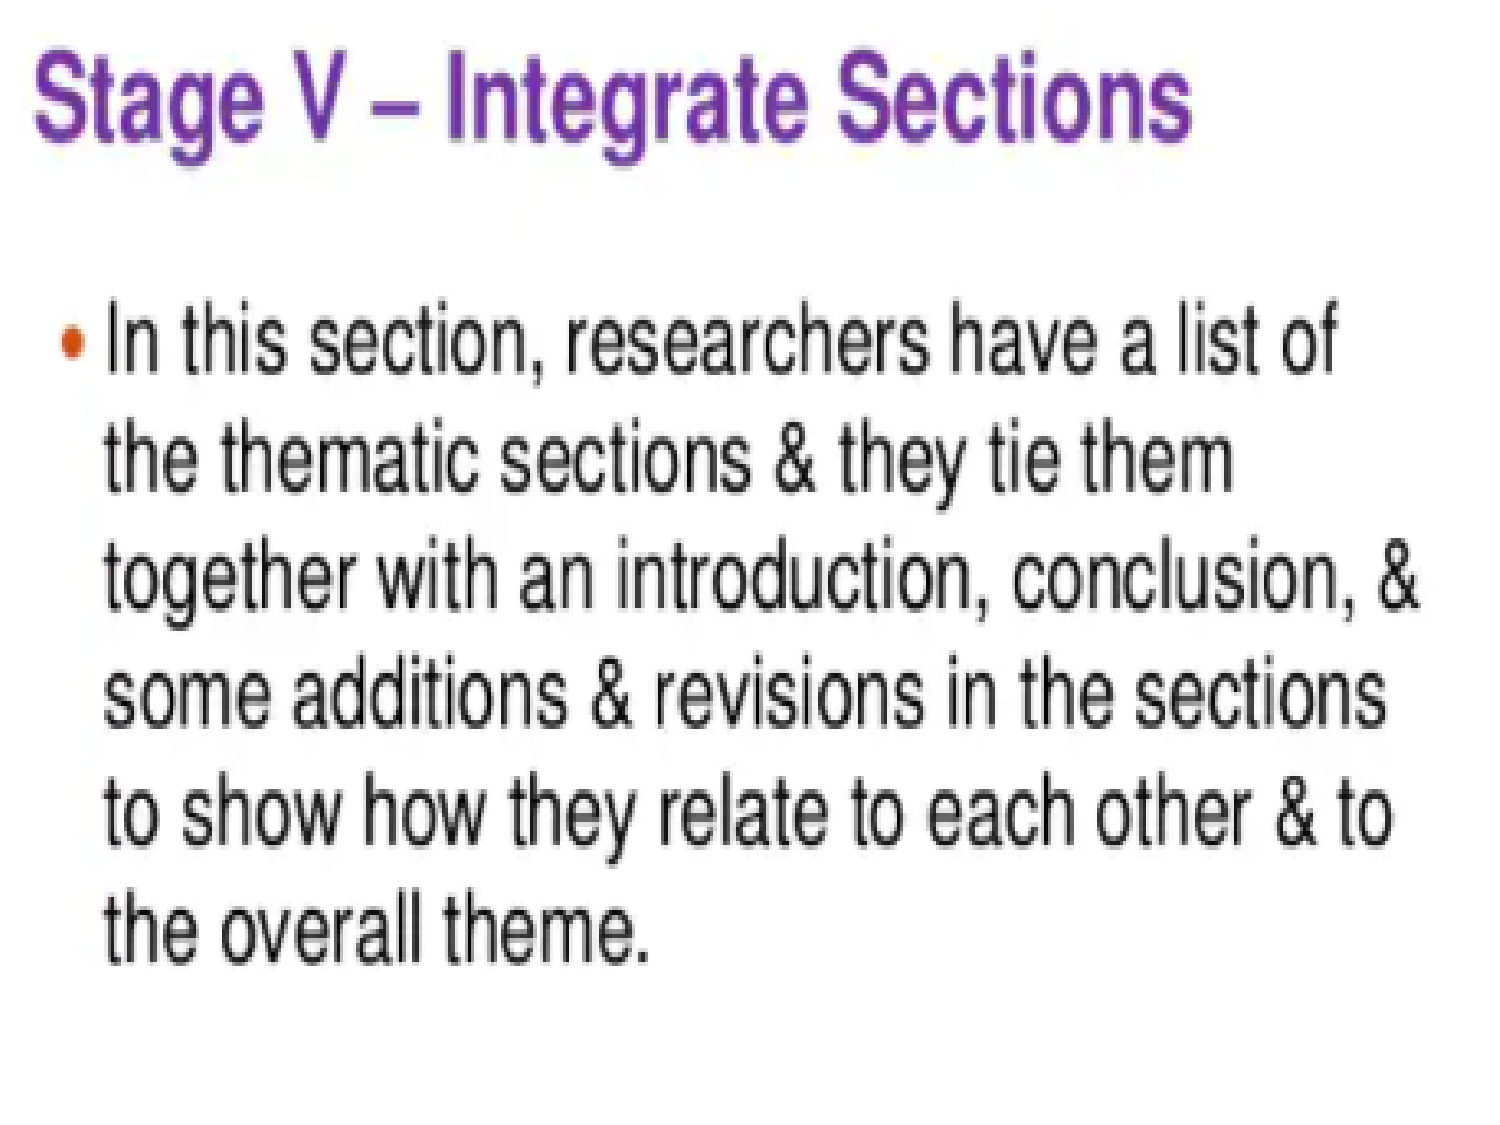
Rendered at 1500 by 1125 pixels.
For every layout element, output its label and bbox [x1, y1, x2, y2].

list [0, 0, 1500, 1125]
